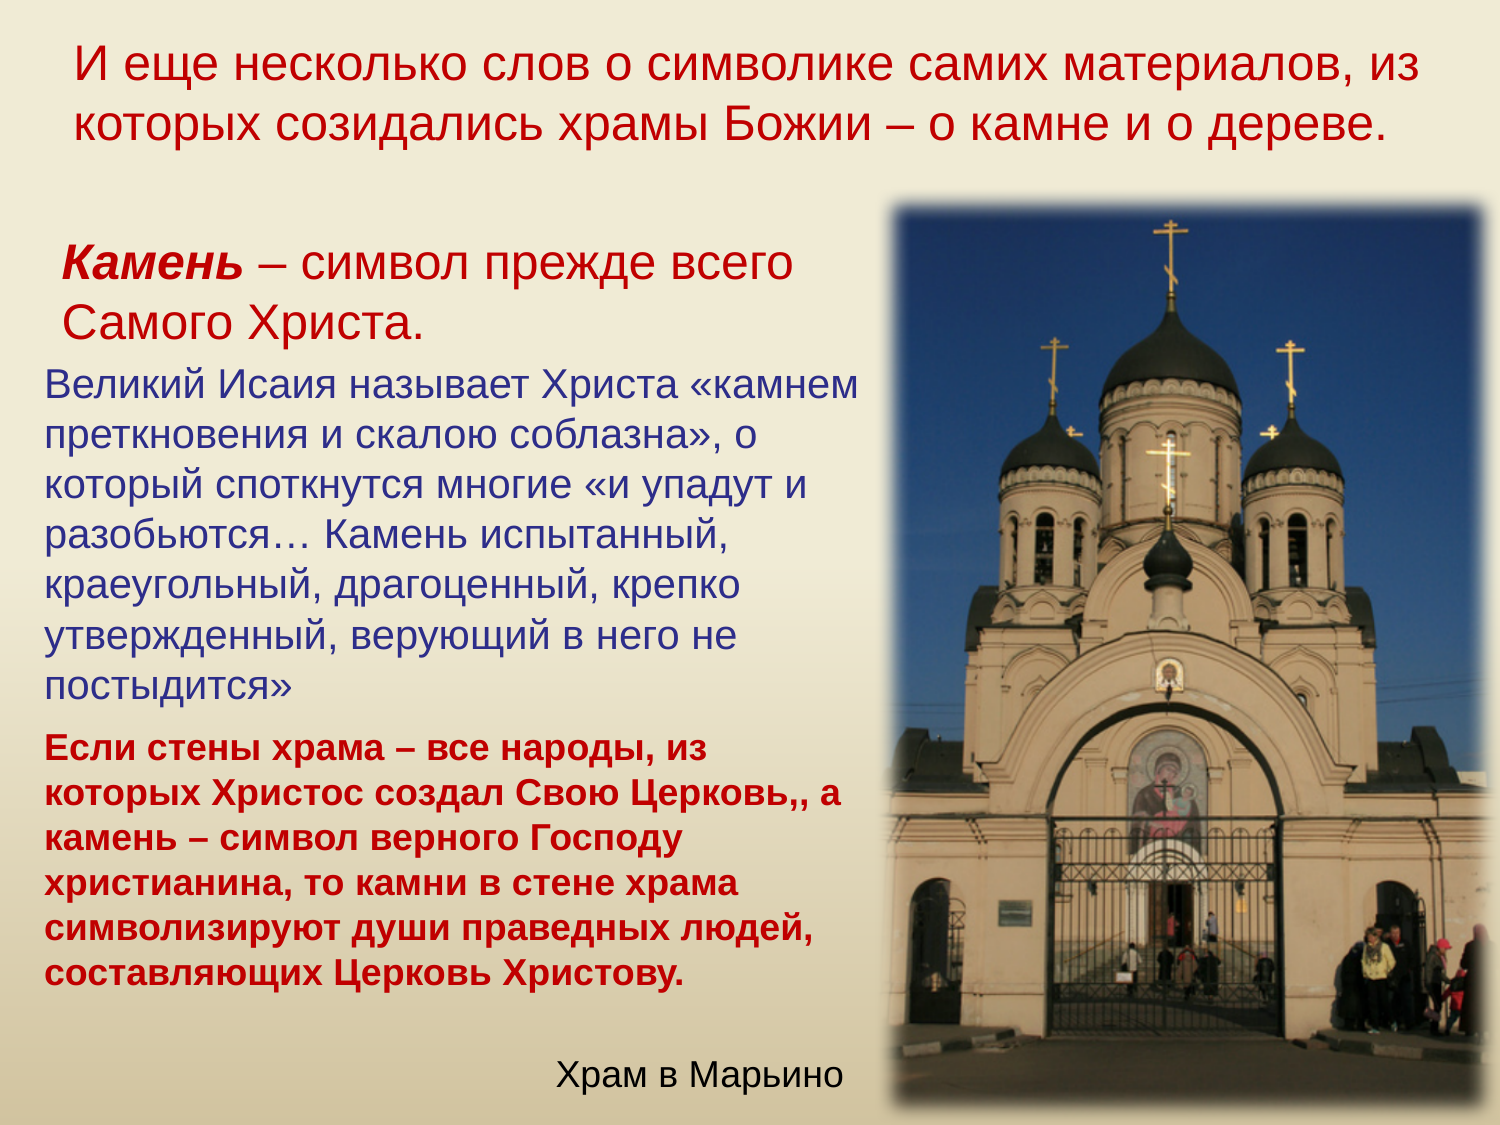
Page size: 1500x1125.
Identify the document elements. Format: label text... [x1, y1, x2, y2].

text_box Храм в Марьино [540, 1042, 860, 1103]
text_box Камень – символ прежде всего Самого Христа. [46, 222, 869, 358]
text_box Если стены храма – все народы, из которых Христос создал Свою Церковь,, а камень – символ верного Господу христианина, то камни в стене храма символизируют души праведных людей, составляющих Церковь Христову. [29, 715, 869, 1001]
picture [874, 187, 1500, 1125]
text_box Великий Исаия называет Христа «камнем преткновения и скалою соблазна», о который споткнутся многие «и упадут и разобьются… Камень испытанный, краеугольный, драгоценный, крепко утвержденный, верующий в него не постыдится» [29, 349, 869, 715]
text_box И еще несколько слов о символике самих материалов, из которых созидались храмы Божии – о камне и о дереве. [58, 23, 1442, 159]
